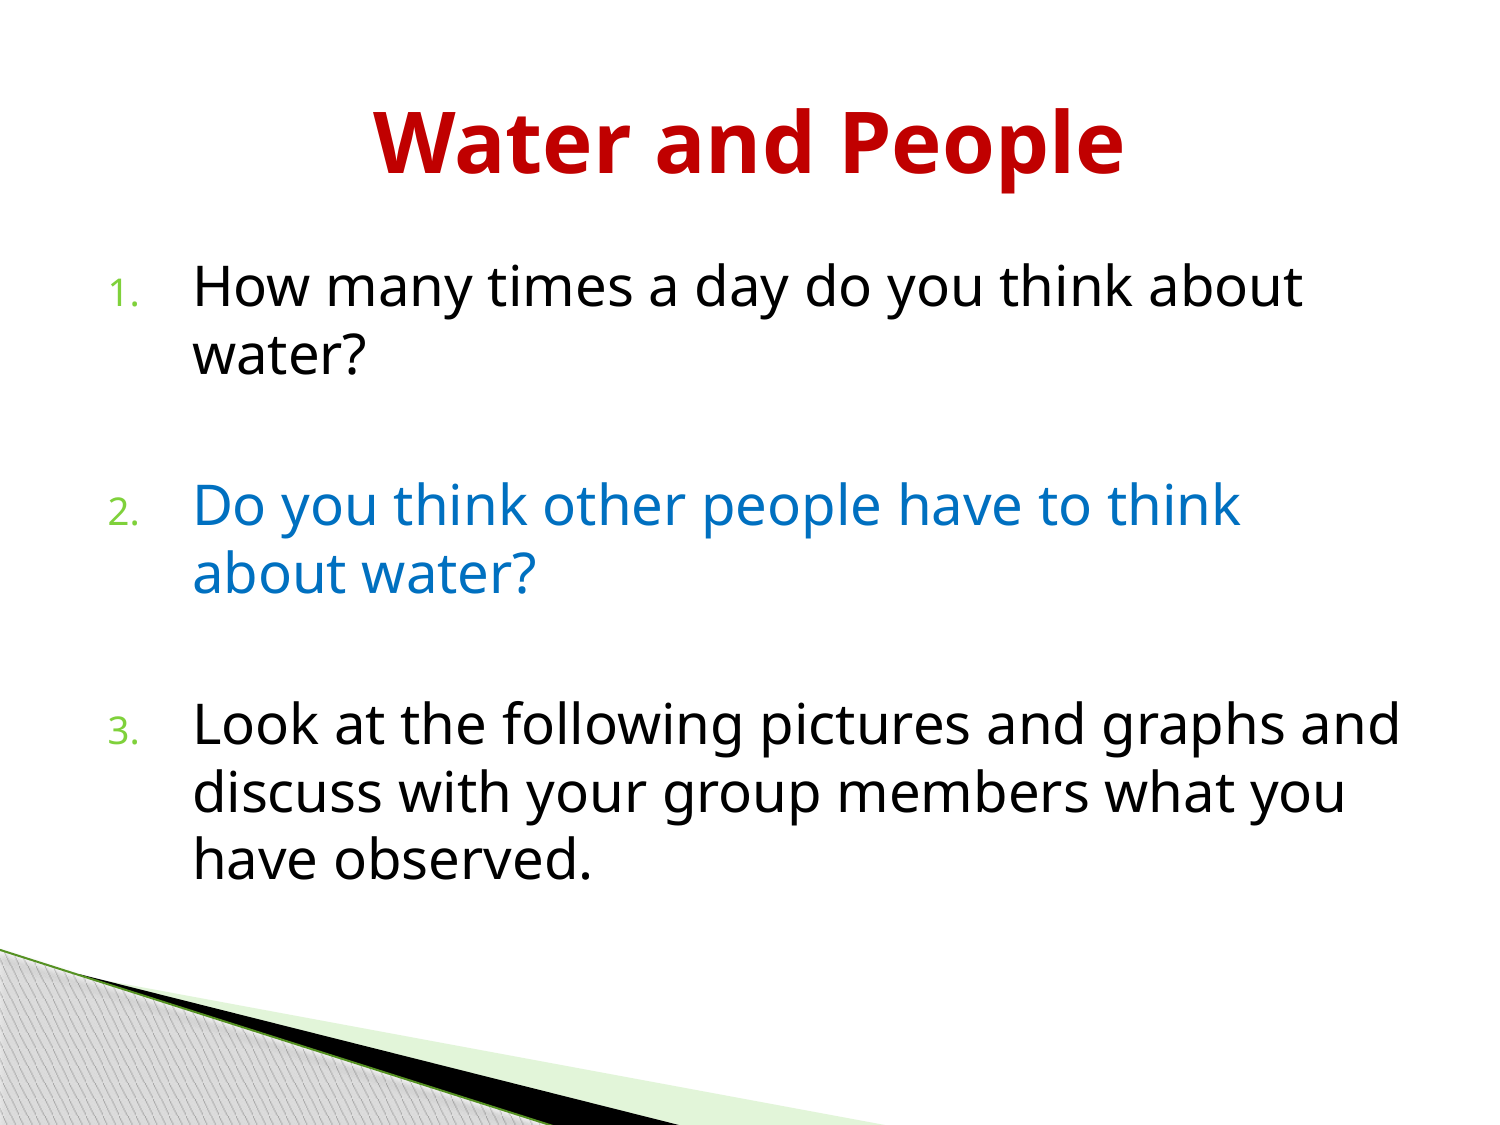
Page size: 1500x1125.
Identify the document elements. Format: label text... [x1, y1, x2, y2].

list How many times a day do you think about water? Do you think other people have to think about water? Look at the following pictures and graphs and discuss with your group members what you have observed. [75, 243, 1425, 986]
title Water and People [75, 45, 1425, 233]
